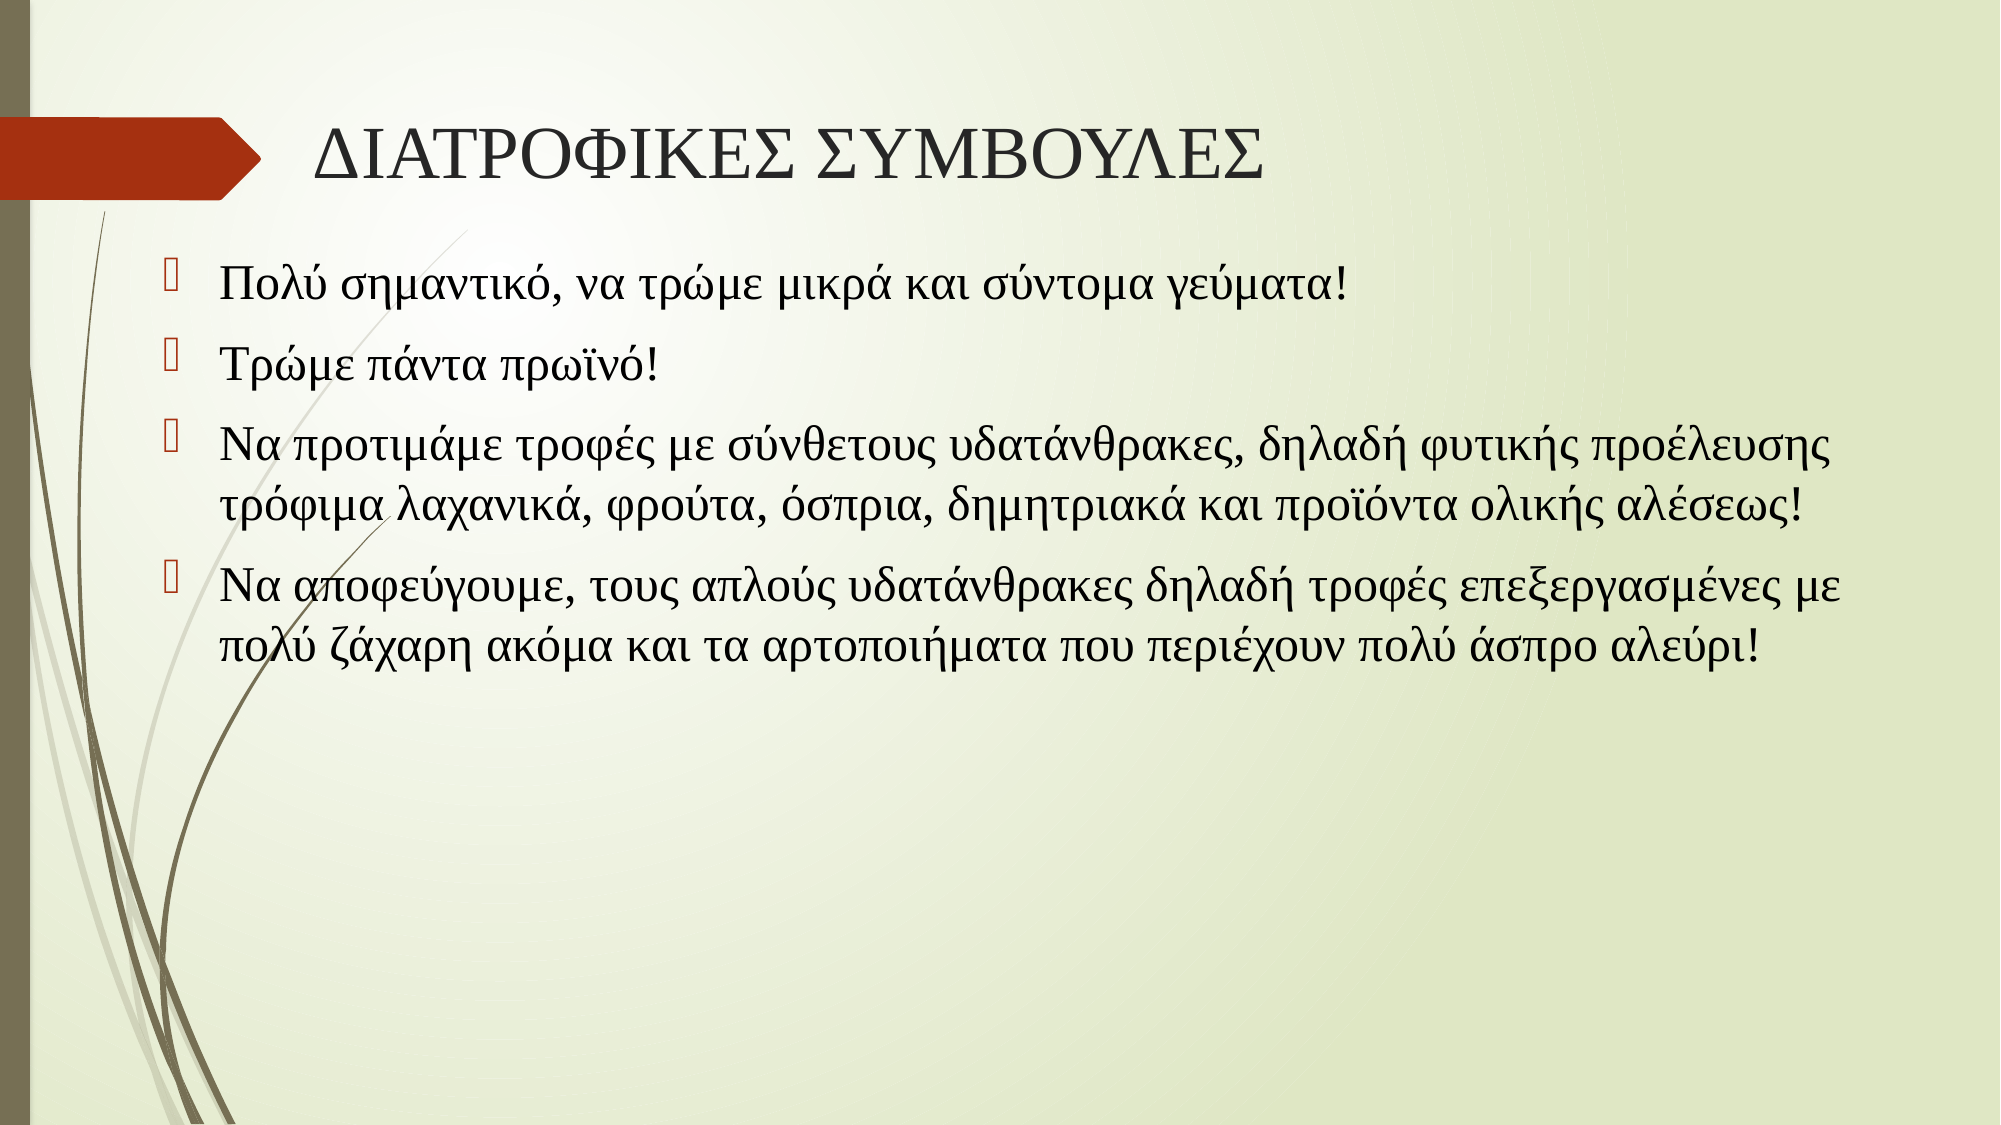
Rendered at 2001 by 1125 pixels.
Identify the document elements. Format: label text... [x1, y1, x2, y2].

title ΔΙΑΤΡΟΦΙΚΕΣ ΣΥΜΒΟΥΛΕΣ [297, 95, 1888, 241]
list Πολύ σημαντικό, να τρώμε μικρά και σύντομα γεύματα! Τρώμε πάντα πρωϊνό! Να προτιμάμε τροφές με σύνθετους υδατάνθρακες, δηλαδή φυτικής προέλευσης τρόφιμα λαχανικά, φρούτα, όσπρια, δημητριακά και προϊόντα ολικής αλέσεως! Να αποφεύγουμε, τους απλούς υδατάνθρακες δηλαδή τροφές επεξεργασμένες με πολύ ζάχαρη ακόμα και τα αρτοποιήματα που περιέχουν πολύ άσπρο αλεύρι! [147, 241, 1888, 970]
